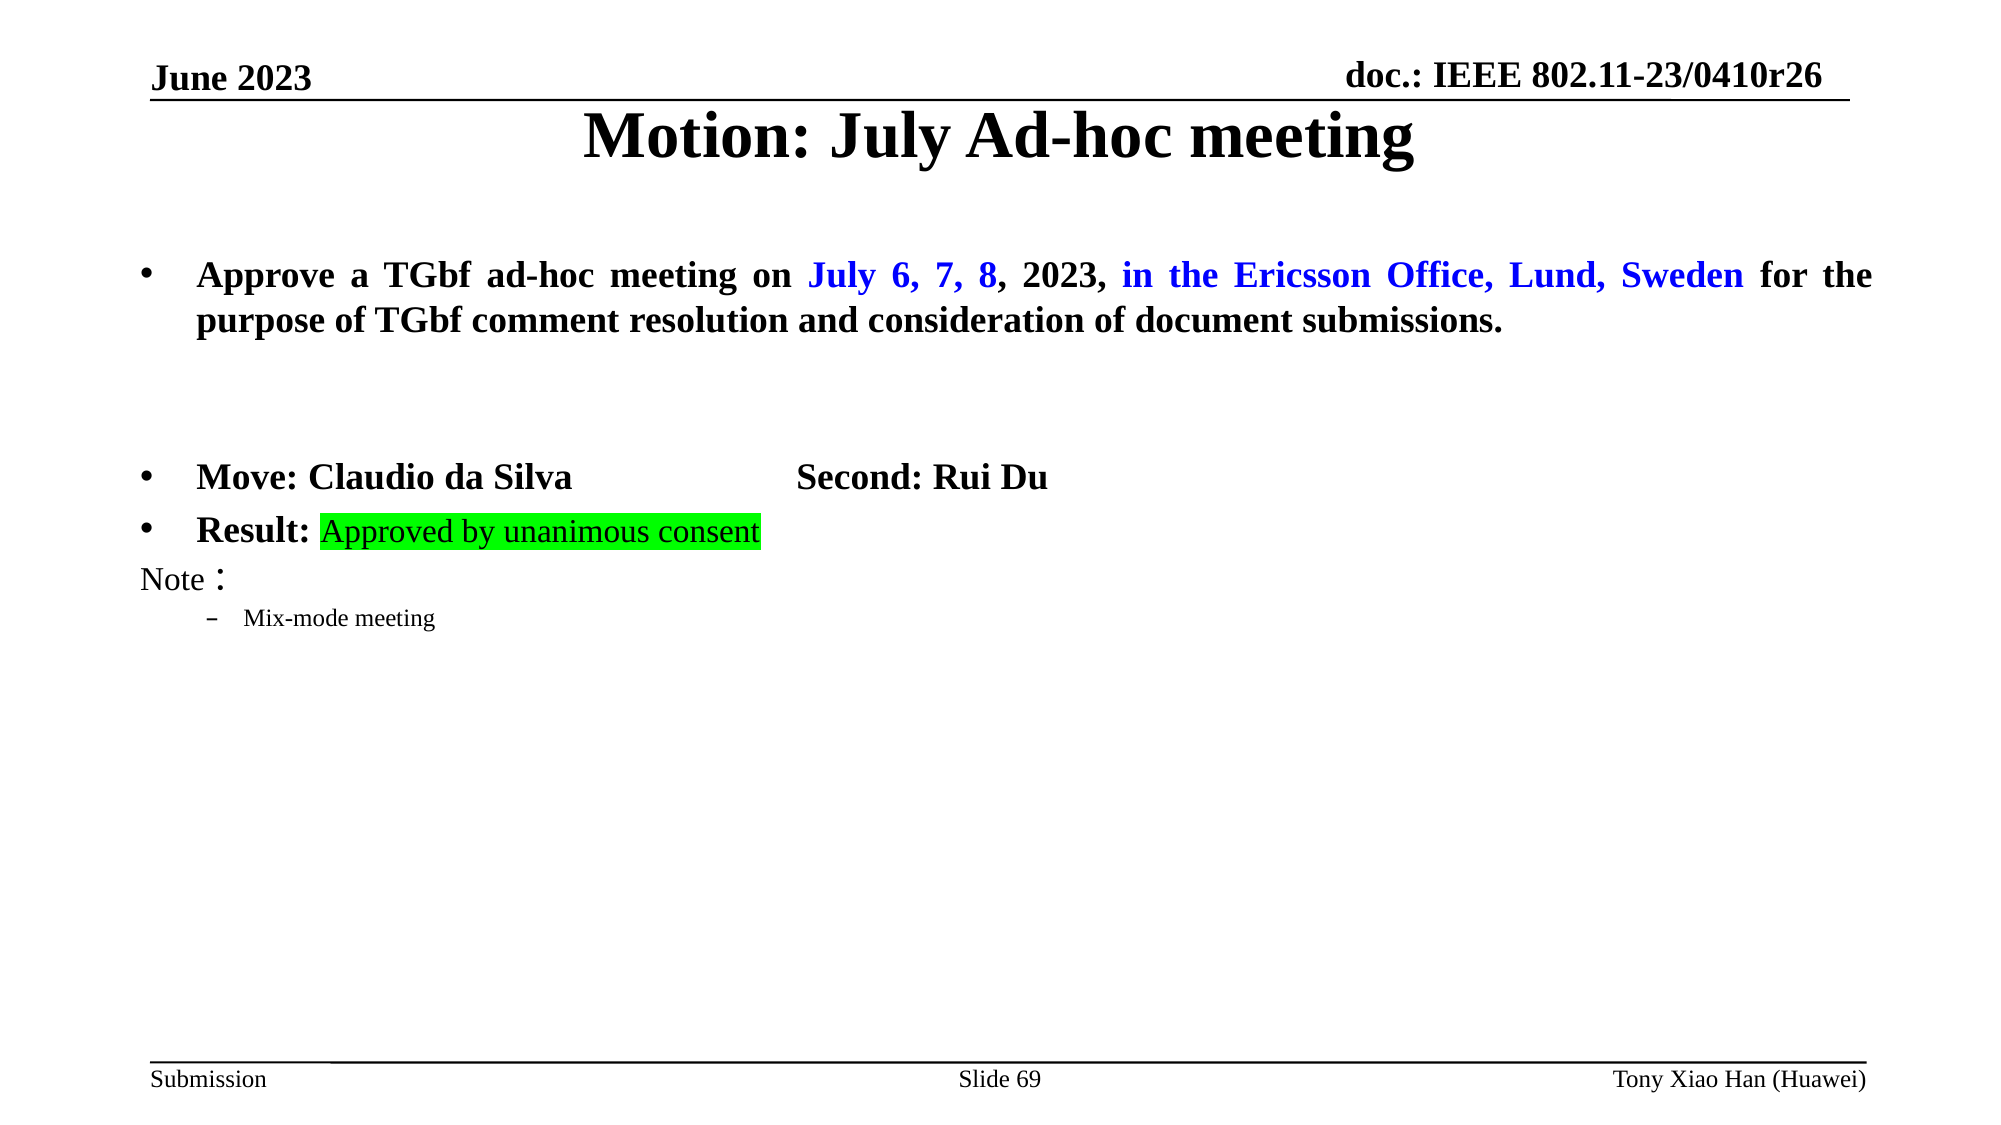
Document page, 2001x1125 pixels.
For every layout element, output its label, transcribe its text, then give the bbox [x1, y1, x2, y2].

text_box Approve a TGbf ad-hoc meeting on July 6, 7, 8, 2023, in the Ericsson Office, Lund, Sweden for the purpose of TGbf comment resolution and consideration of document submissions. Move: Claudio da Silva Second: Rui Du Result: Approved by unanimous consent Note： Mix-mode meeting [125, 212, 1888, 1013]
text_box Motion: July Ad-hoc meeting [362, 87, 1638, 175]
